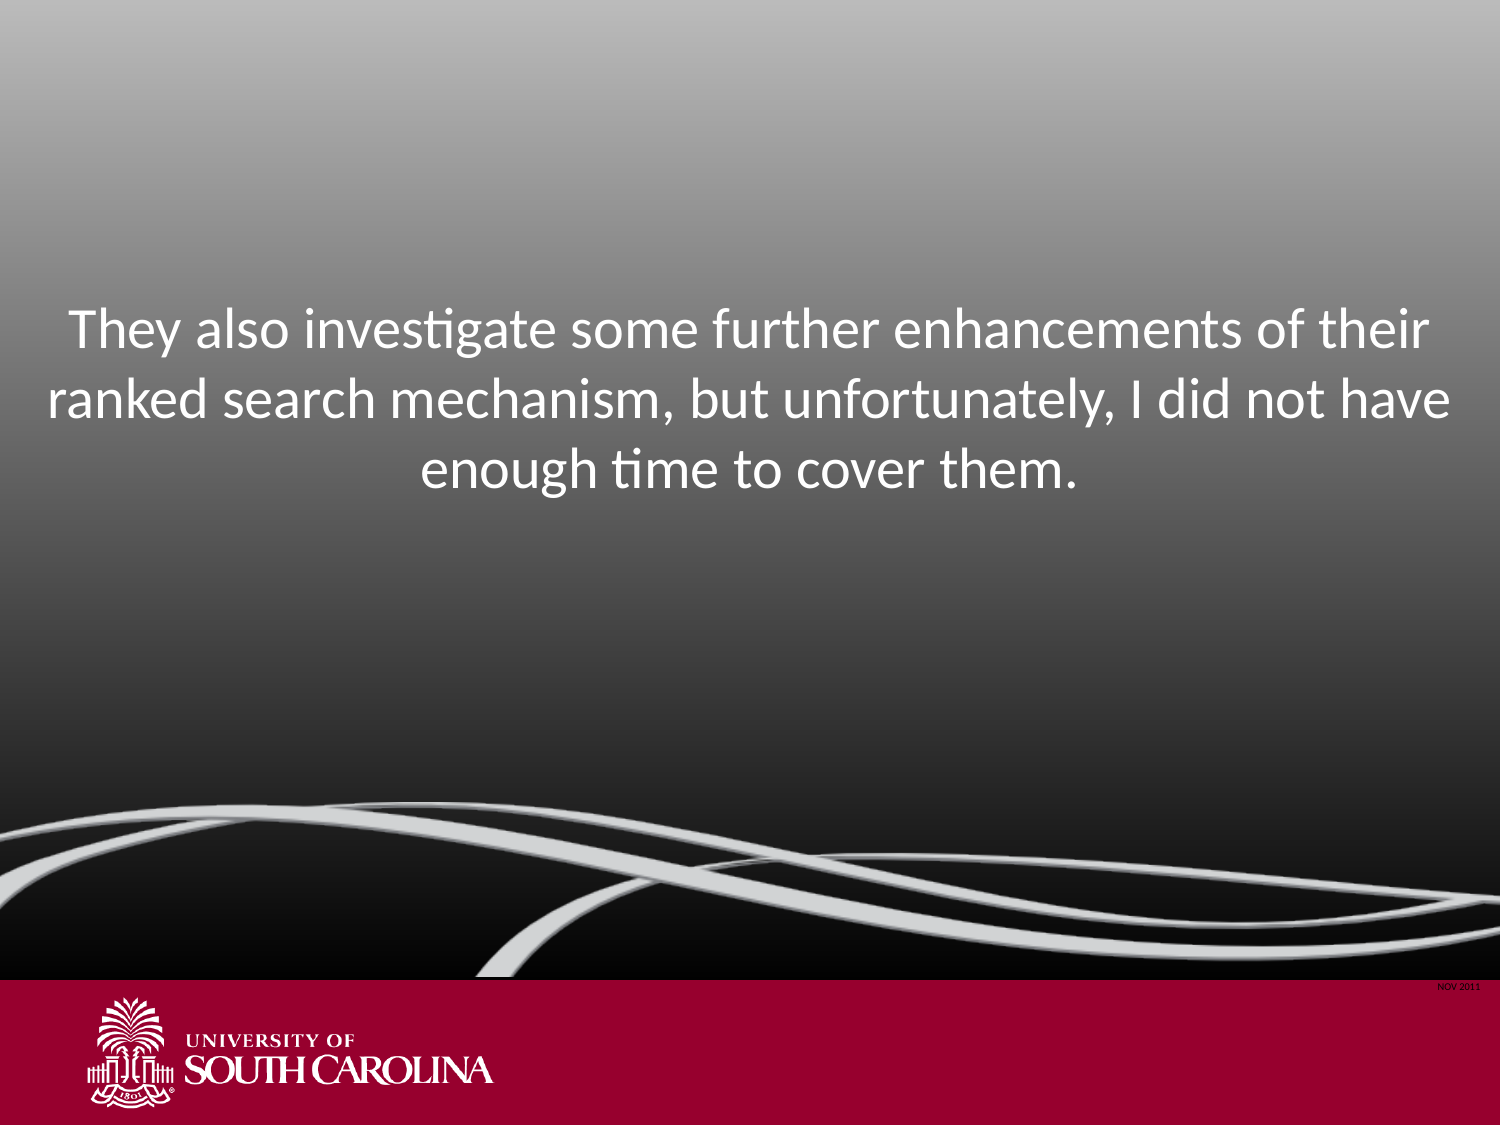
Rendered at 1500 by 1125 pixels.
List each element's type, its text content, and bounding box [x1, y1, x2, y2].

text_box They also investigate some further enhancements of their ranked search mechanism, but unfortunately, I did not have enough time to cover them. [41, 45, 1459, 740]
picture [0, 979, 1500, 1125]
picture [0, 802, 1500, 977]
text_box [0, 0, 1500, 801]
